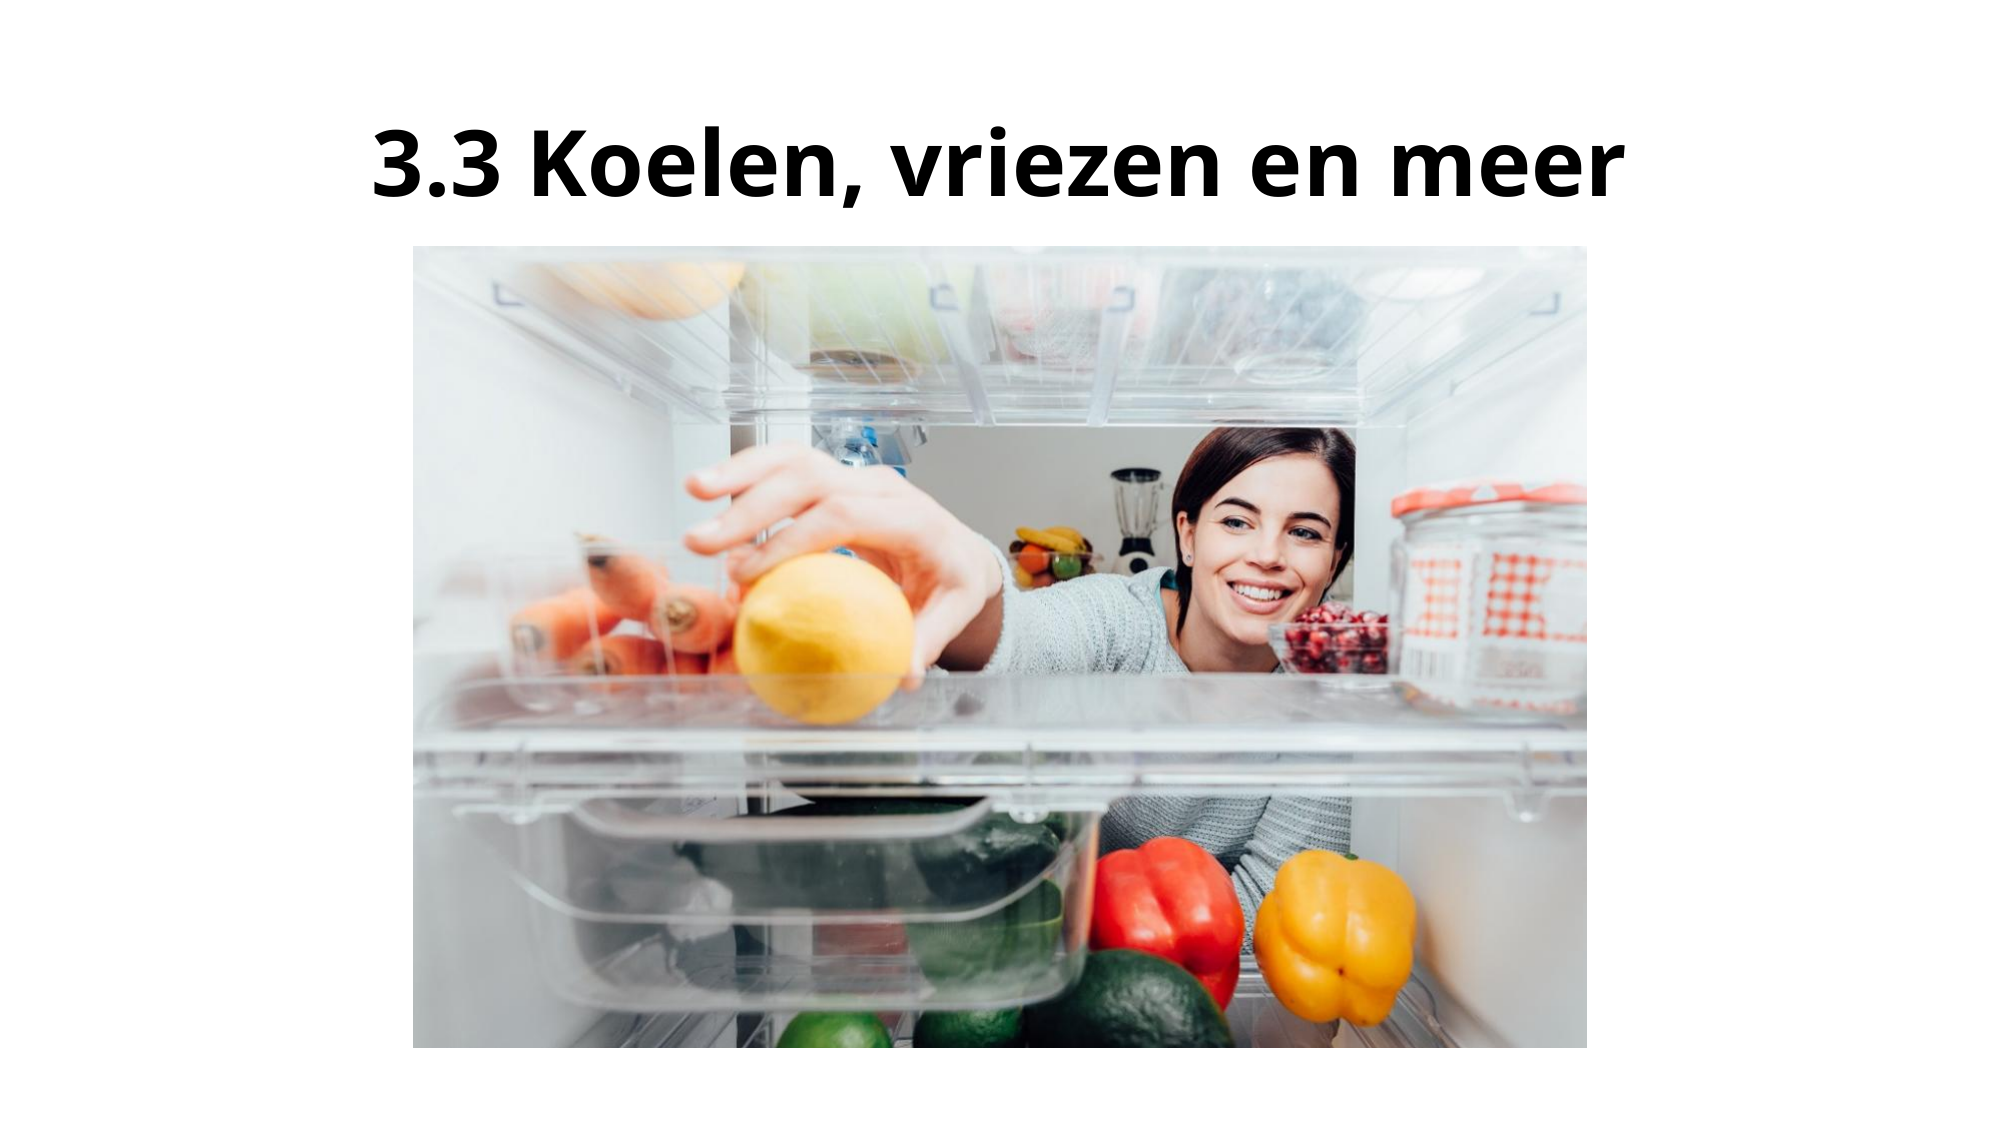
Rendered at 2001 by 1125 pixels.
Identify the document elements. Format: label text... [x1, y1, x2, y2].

title 3.3 Koelen, vriezen en meer [249, 64, 1750, 225]
picture [413, 246, 1587, 1048]
